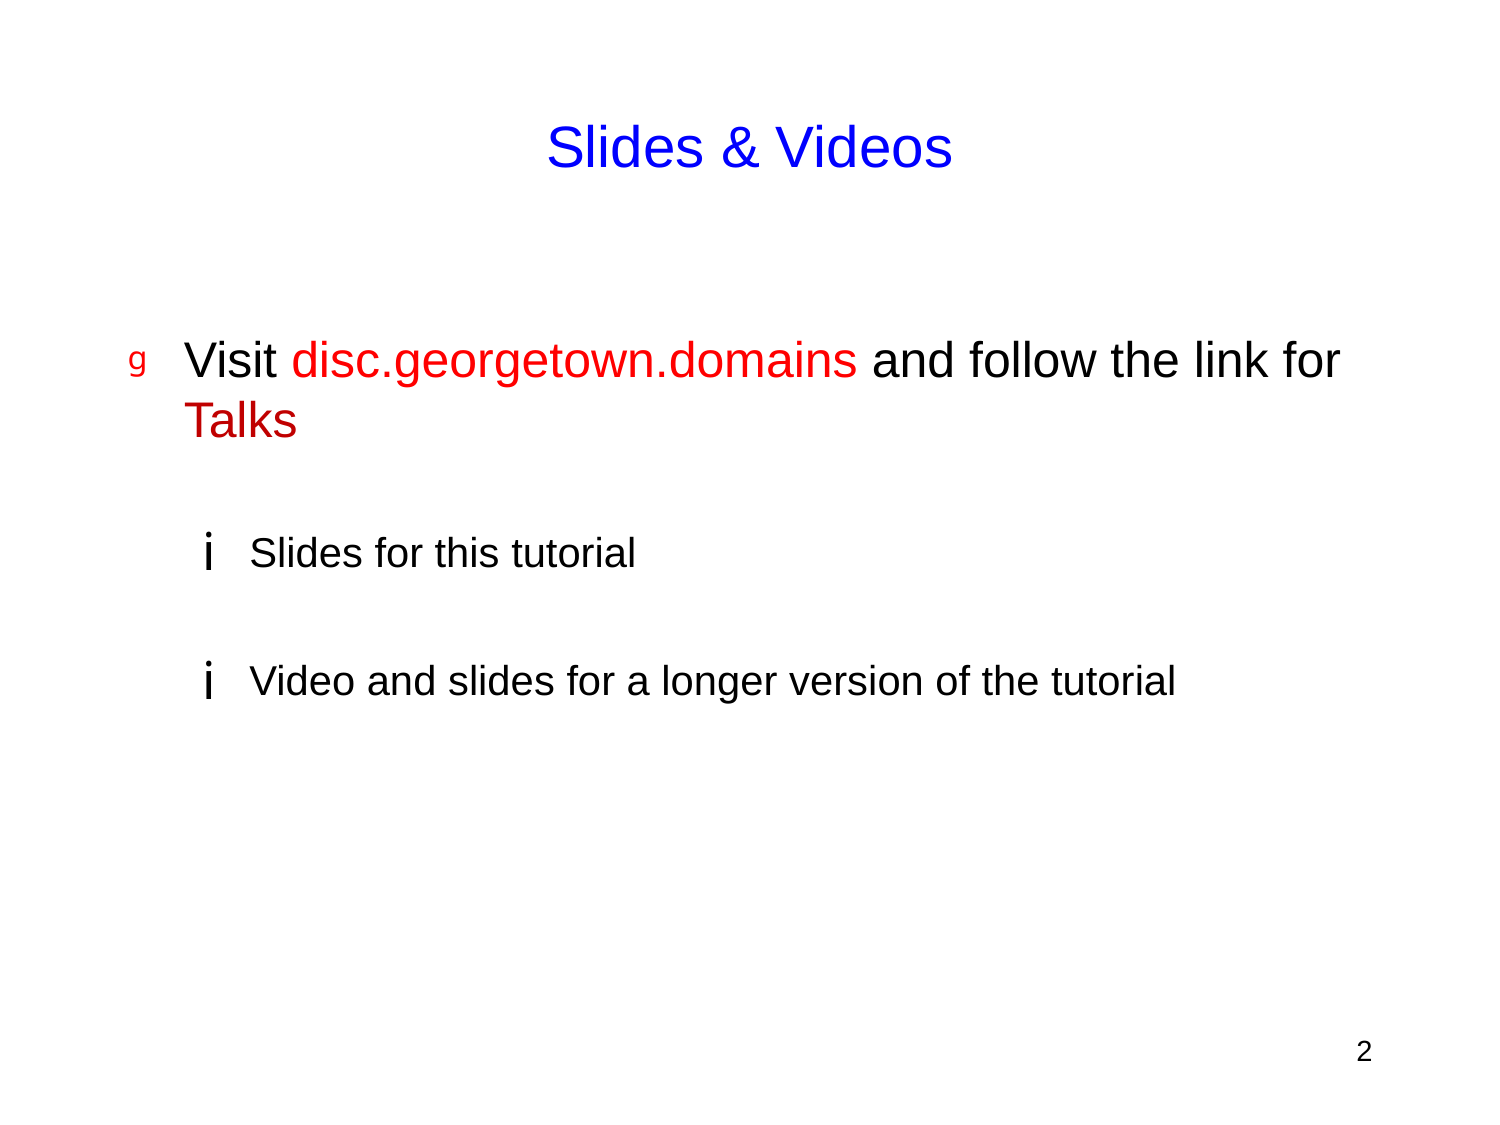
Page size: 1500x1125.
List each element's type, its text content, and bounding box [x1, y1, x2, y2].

title Slides & Videos [112, 49, 1388, 238]
slide_number 2 [1074, 1024, 1388, 1101]
list Visit disc.georgetown.domains and follow the link for Talks Slides for this tutorial Video and slides for a longer version of the tutorial [112, 249, 1388, 1001]
